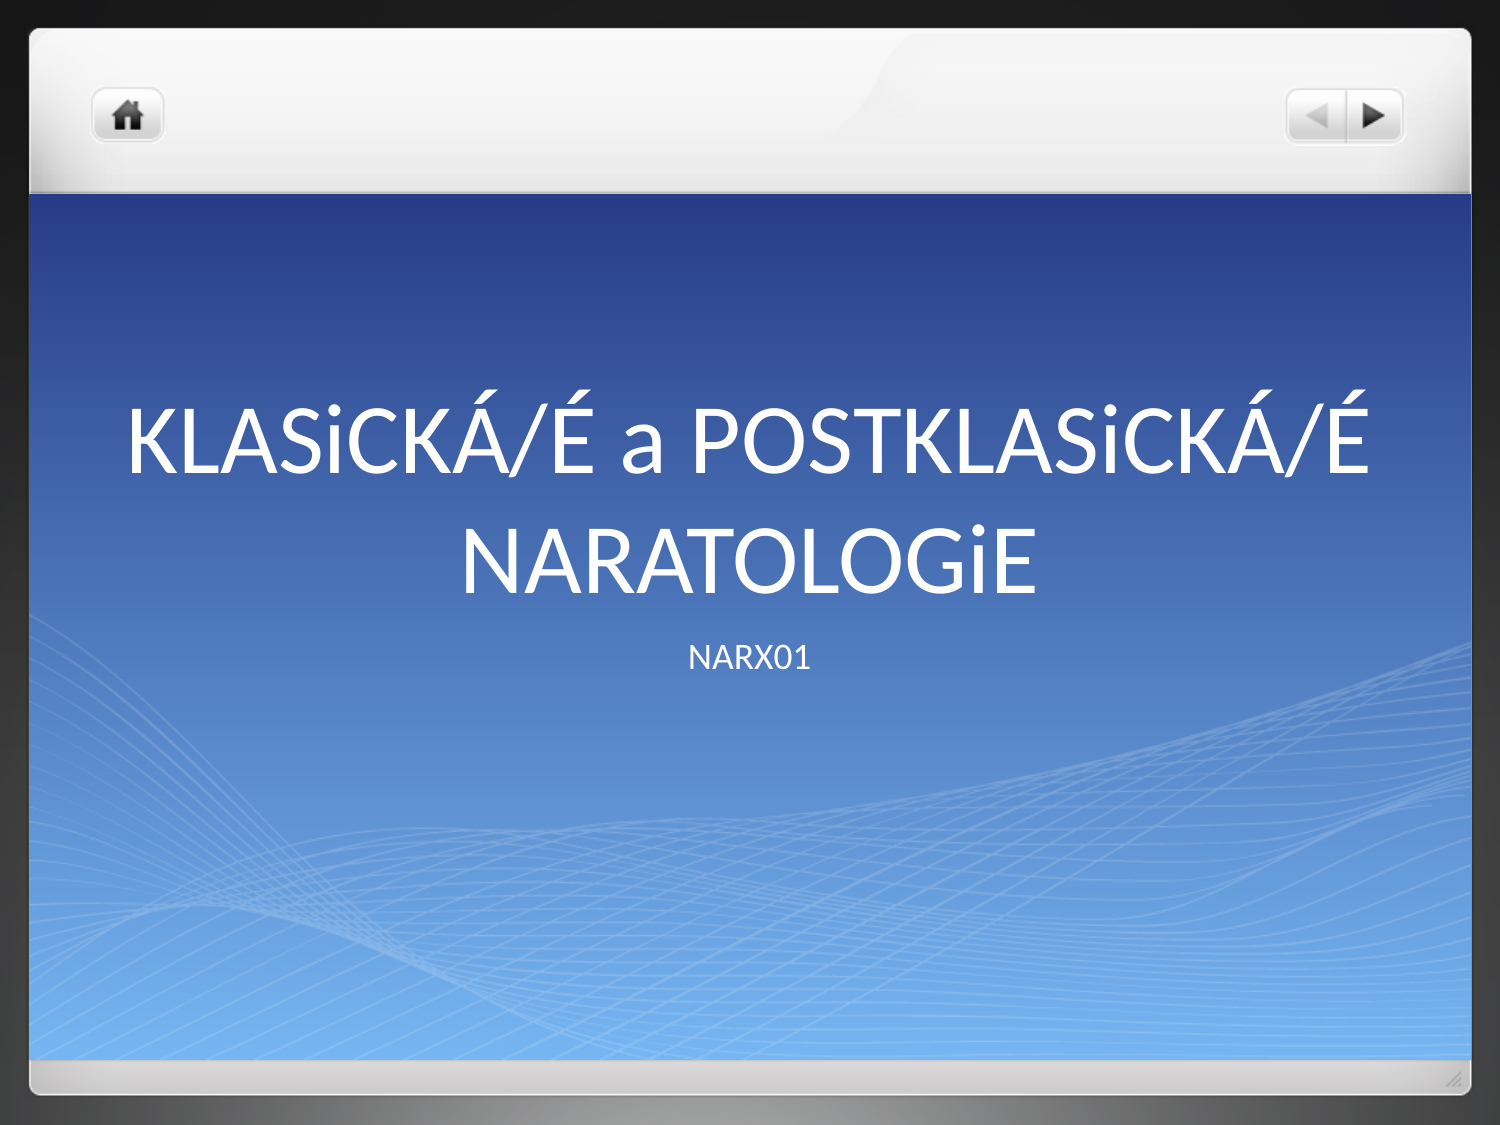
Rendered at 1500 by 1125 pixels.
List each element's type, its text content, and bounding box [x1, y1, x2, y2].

title KLASiCKÁ/É a POSTKLASiCKÁ/É NARATOLOGiE [68, 355, 1432, 622]
picture [0, 0, 1500, 1125]
subtitle NARX01 [68, 624, 1432, 749]
